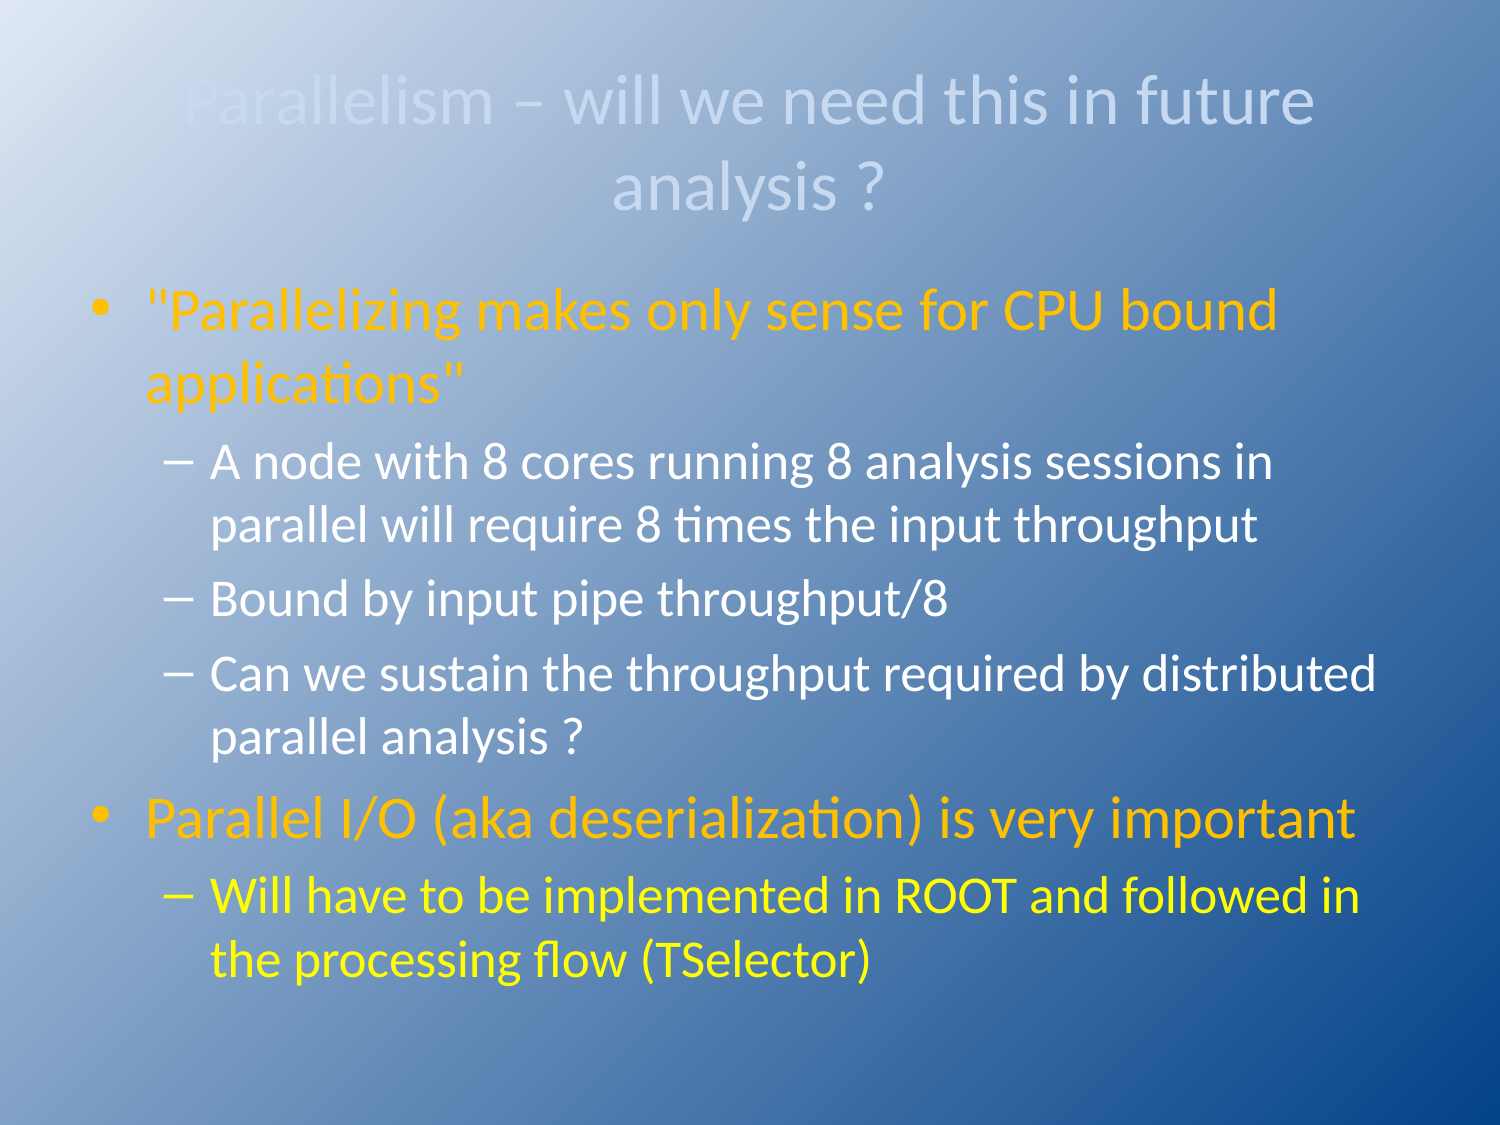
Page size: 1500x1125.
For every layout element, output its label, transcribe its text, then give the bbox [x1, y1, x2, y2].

title Parallelism – will we need this in future analysis ? [75, 45, 1425, 233]
list "Parallelizing makes only sense for CPU bound applications" A node with 8 cores running 8 analysis sessions in parallel will require 8 times the input throughput Bound by input pipe throughput/8 Can we sustain the throughput required by distributed parallel analysis ? Parallel I/O (aka deserialization) is very important Will have to be implemented in ROOT and followed in the processing flow (TSelector) [75, 262, 1425, 1005]
